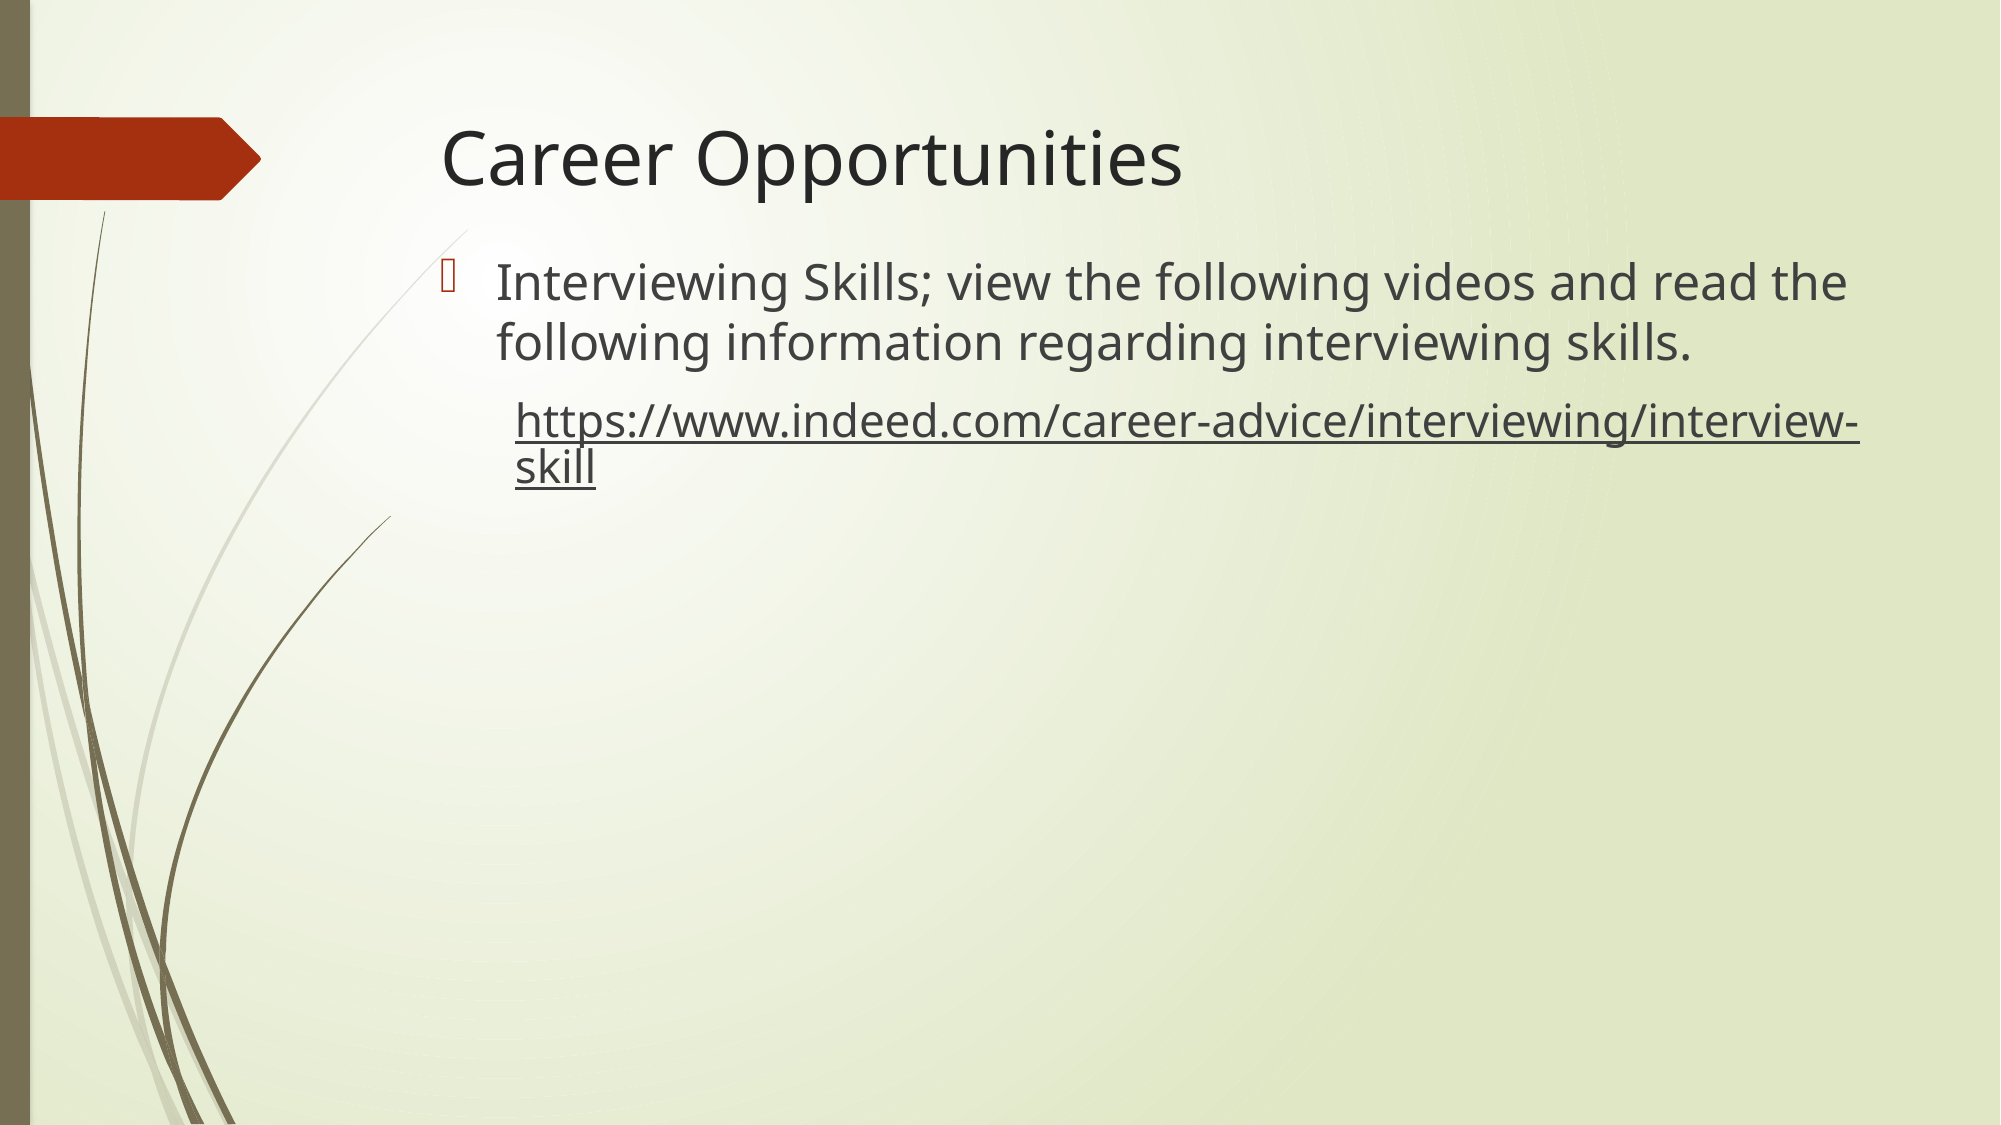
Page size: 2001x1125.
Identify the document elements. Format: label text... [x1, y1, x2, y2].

title Career Opportunities [425, 102, 1888, 243]
list Interviewing Skills; view the following videos and read the following information regarding interviewing skills. https://www.indeed.com/career-advice/interviewing/interview-skill [424, 243, 1888, 970]
